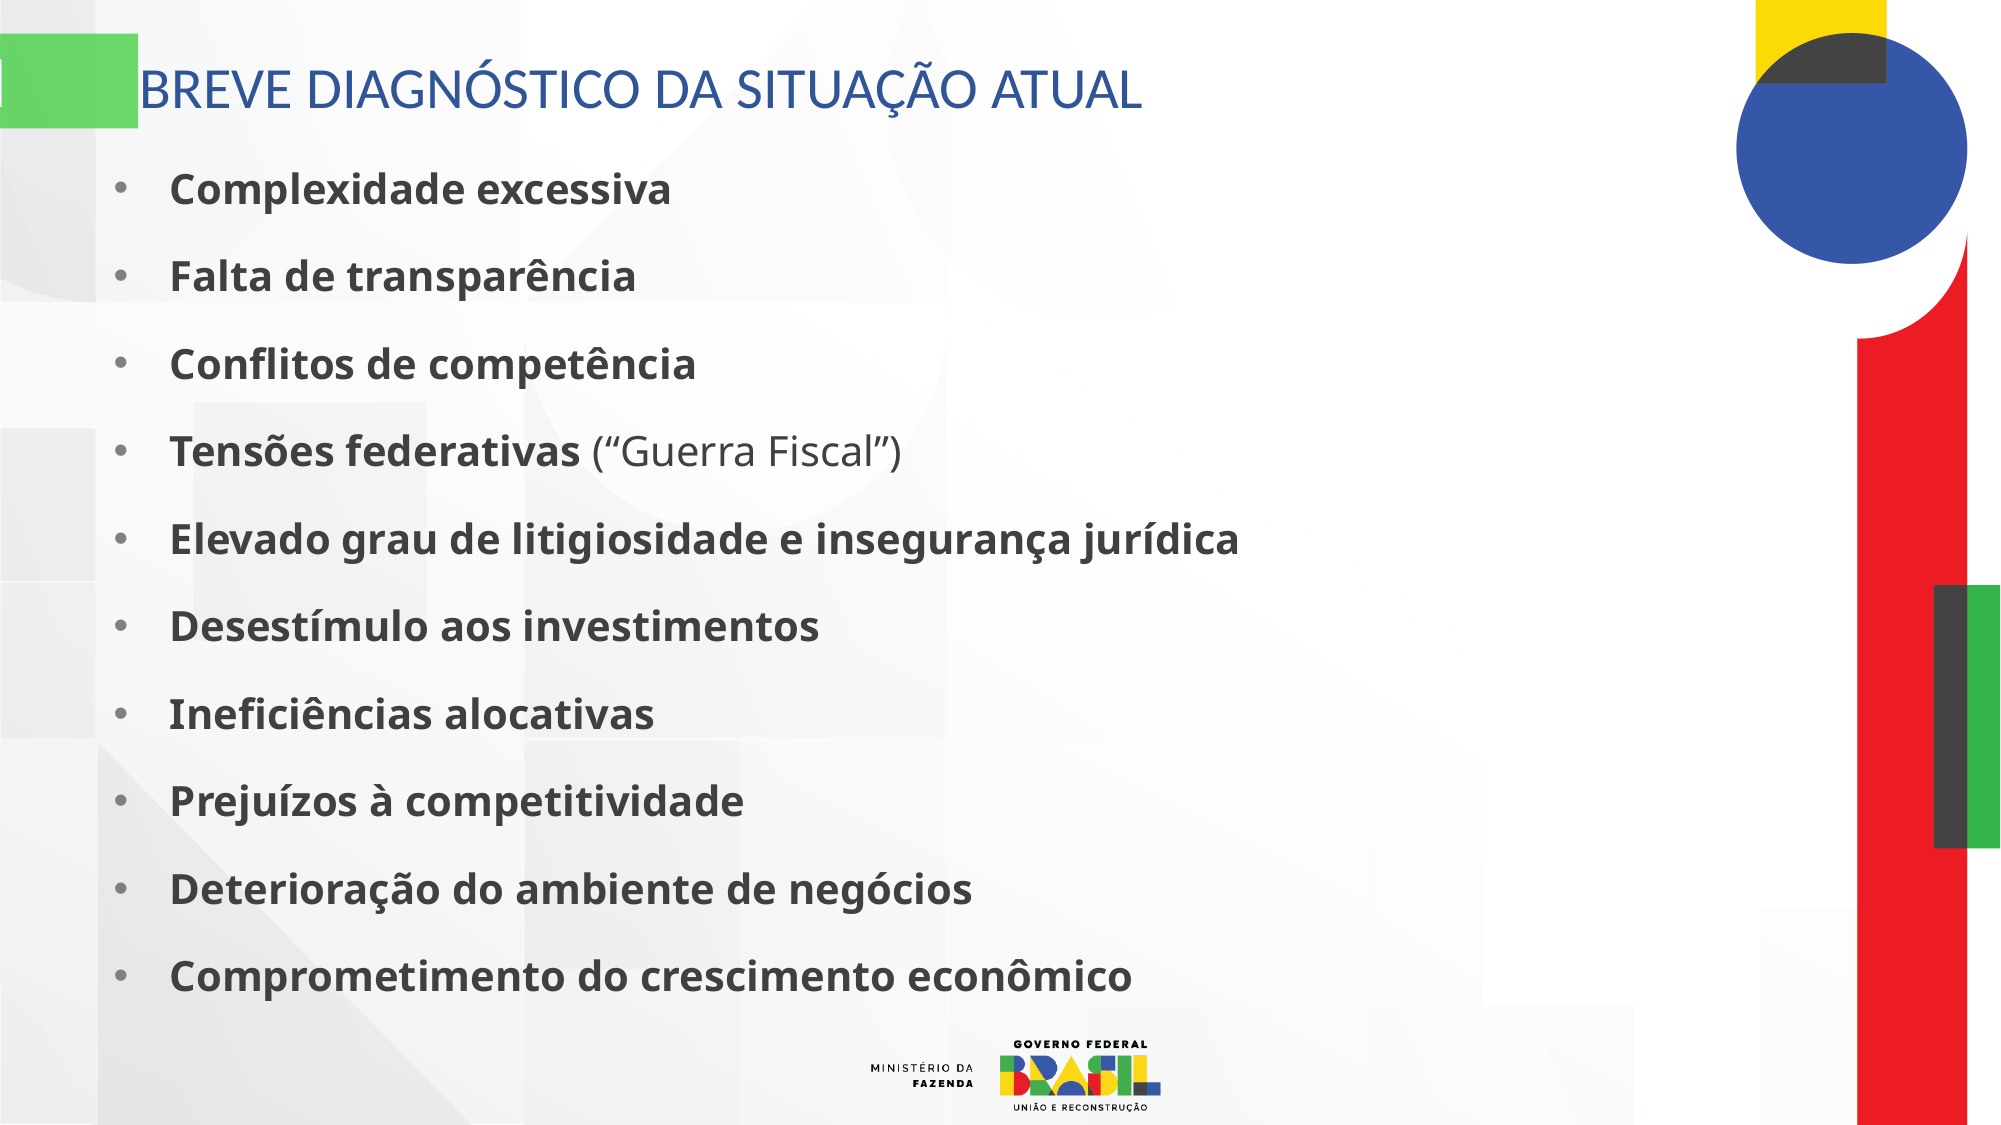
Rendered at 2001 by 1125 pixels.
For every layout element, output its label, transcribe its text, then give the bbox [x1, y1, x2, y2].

picture [0, 0, 2001, 1125]
text_box BREVE DIAGNÓSTICO DA SITUAÇÃO ATUAL [124, 50, 1836, 142]
text_box 1 [0, 33, 139, 129]
text_box Complexidade excessiva Falta de transparência Conflitos de competência Tensões federativas (“Guerra Fiscal”) Elevado grau de litigiosidade e insegurança jurídica Desestímulo aos investimentos Ineficiências alocativas Prejuízos à competitividade Deterioração do ambiente de negócios Comprometimento do crescimento econômico [23, 155, 1686, 1125]
picture [858, 1025, 1172, 1118]
